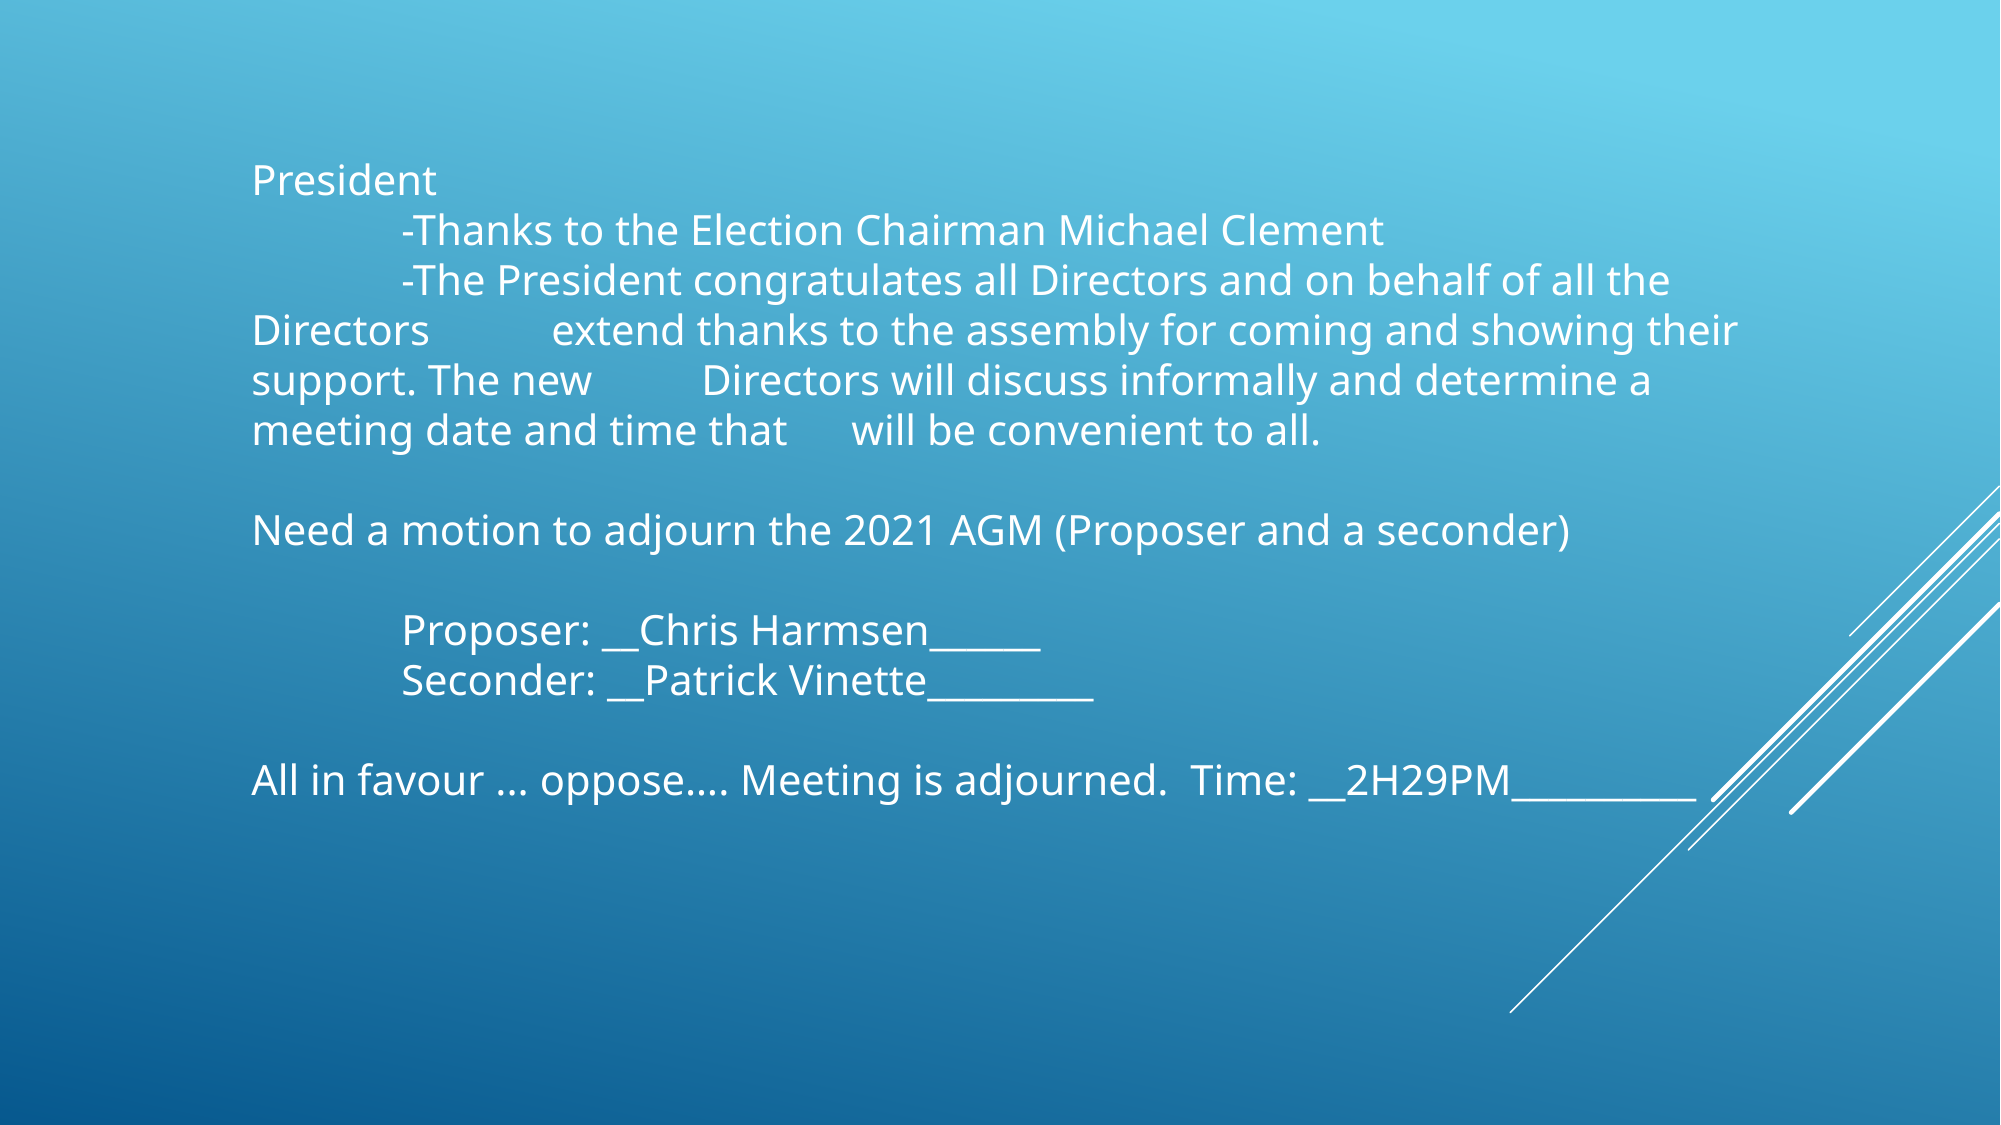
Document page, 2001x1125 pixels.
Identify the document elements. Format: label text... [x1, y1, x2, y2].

text_box President -Thanks to the Election Chairman Michael Clement -The President congratulates all Directors and on behalf of all the Directors extend thanks to the assembly for coming and showing their support. The new Directors will discuss informally and determine a meeting date and time that will be convenient to all. Need a motion to adjourn the 2021 AGM (Proposer and a seconder) Proposer: __Chris Harmsen______ Seconder: __Patrick Vinette_________ All in favour ... oppose…. Meeting is adjourned. Time: __2H29PM__________ [236, 146, 1781, 857]
